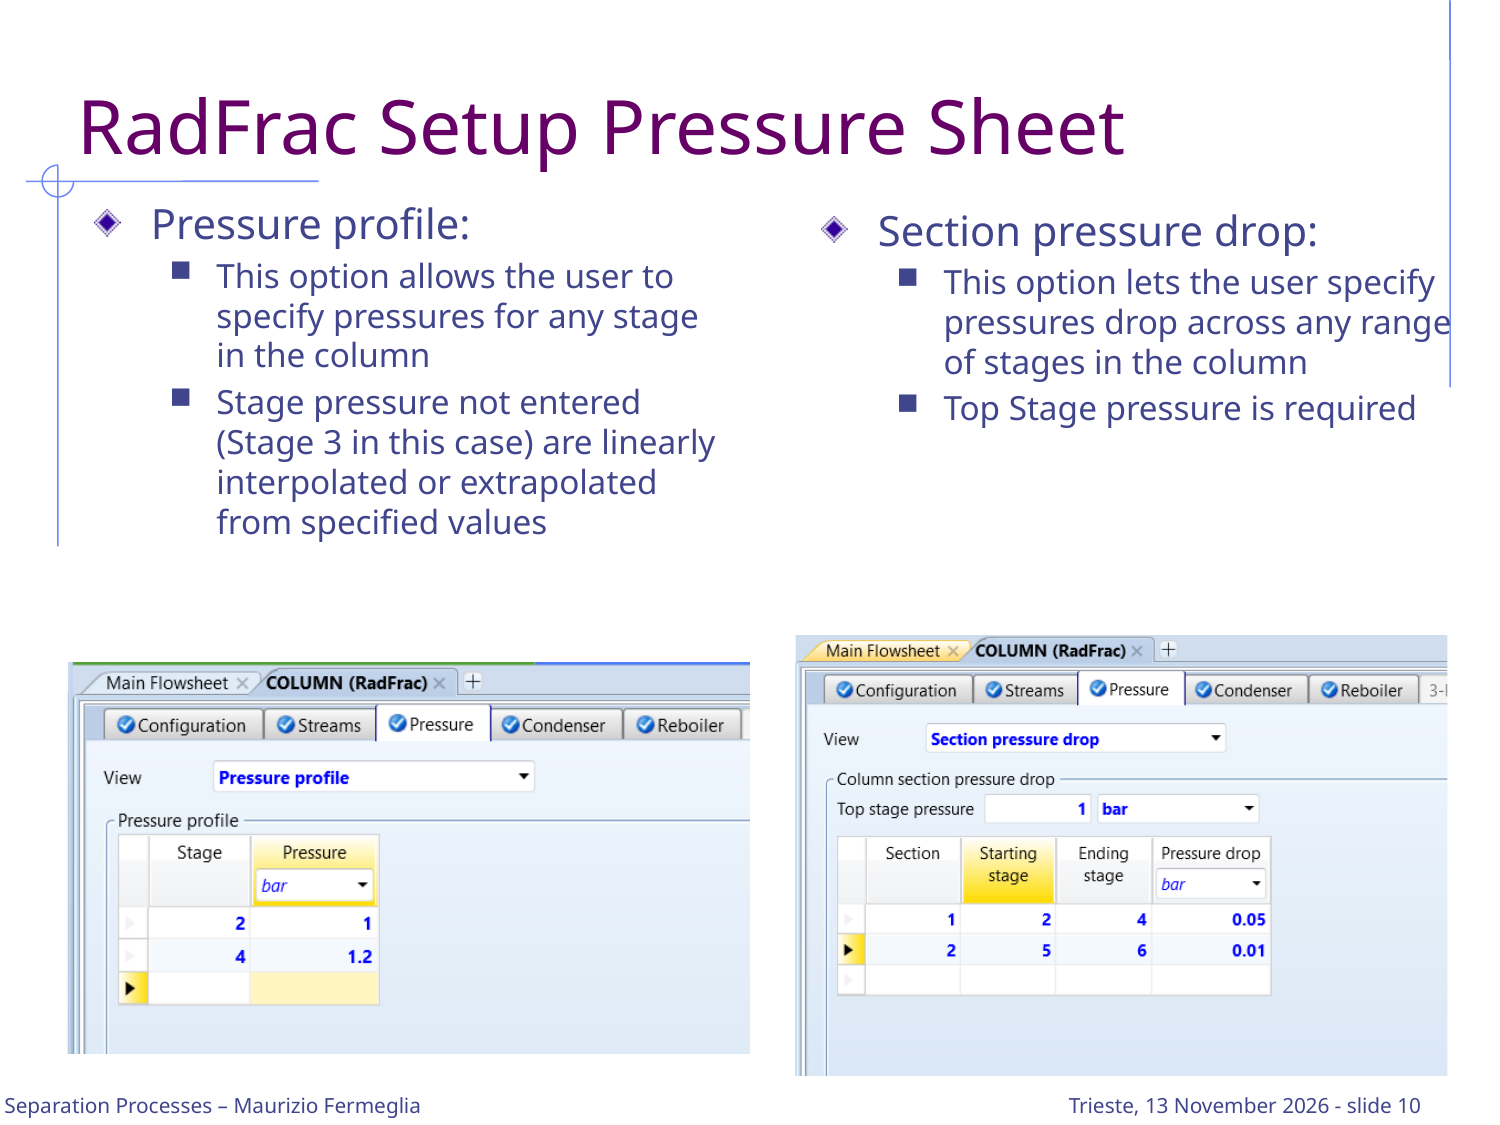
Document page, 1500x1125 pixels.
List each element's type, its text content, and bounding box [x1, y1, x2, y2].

list Pressure profile: This option allows the user to specify pressures for any stage in the column Stage pressure not entered (Stage 3 in this case) are linearly interpolated or extrapolated from specified values [79, 190, 743, 649]
picture [67, 662, 751, 1054]
title RadFrac Setup Pressure Sheet [62, 24, 1438, 177]
picture [94, 209, 121, 237]
picture [795, 635, 1448, 1076]
picture [821, 216, 848, 243]
list Section pressure drop: This option lets the user specify pressures drop across any range of stages in the column Top Stage pressure is required [806, 196, 1470, 636]
